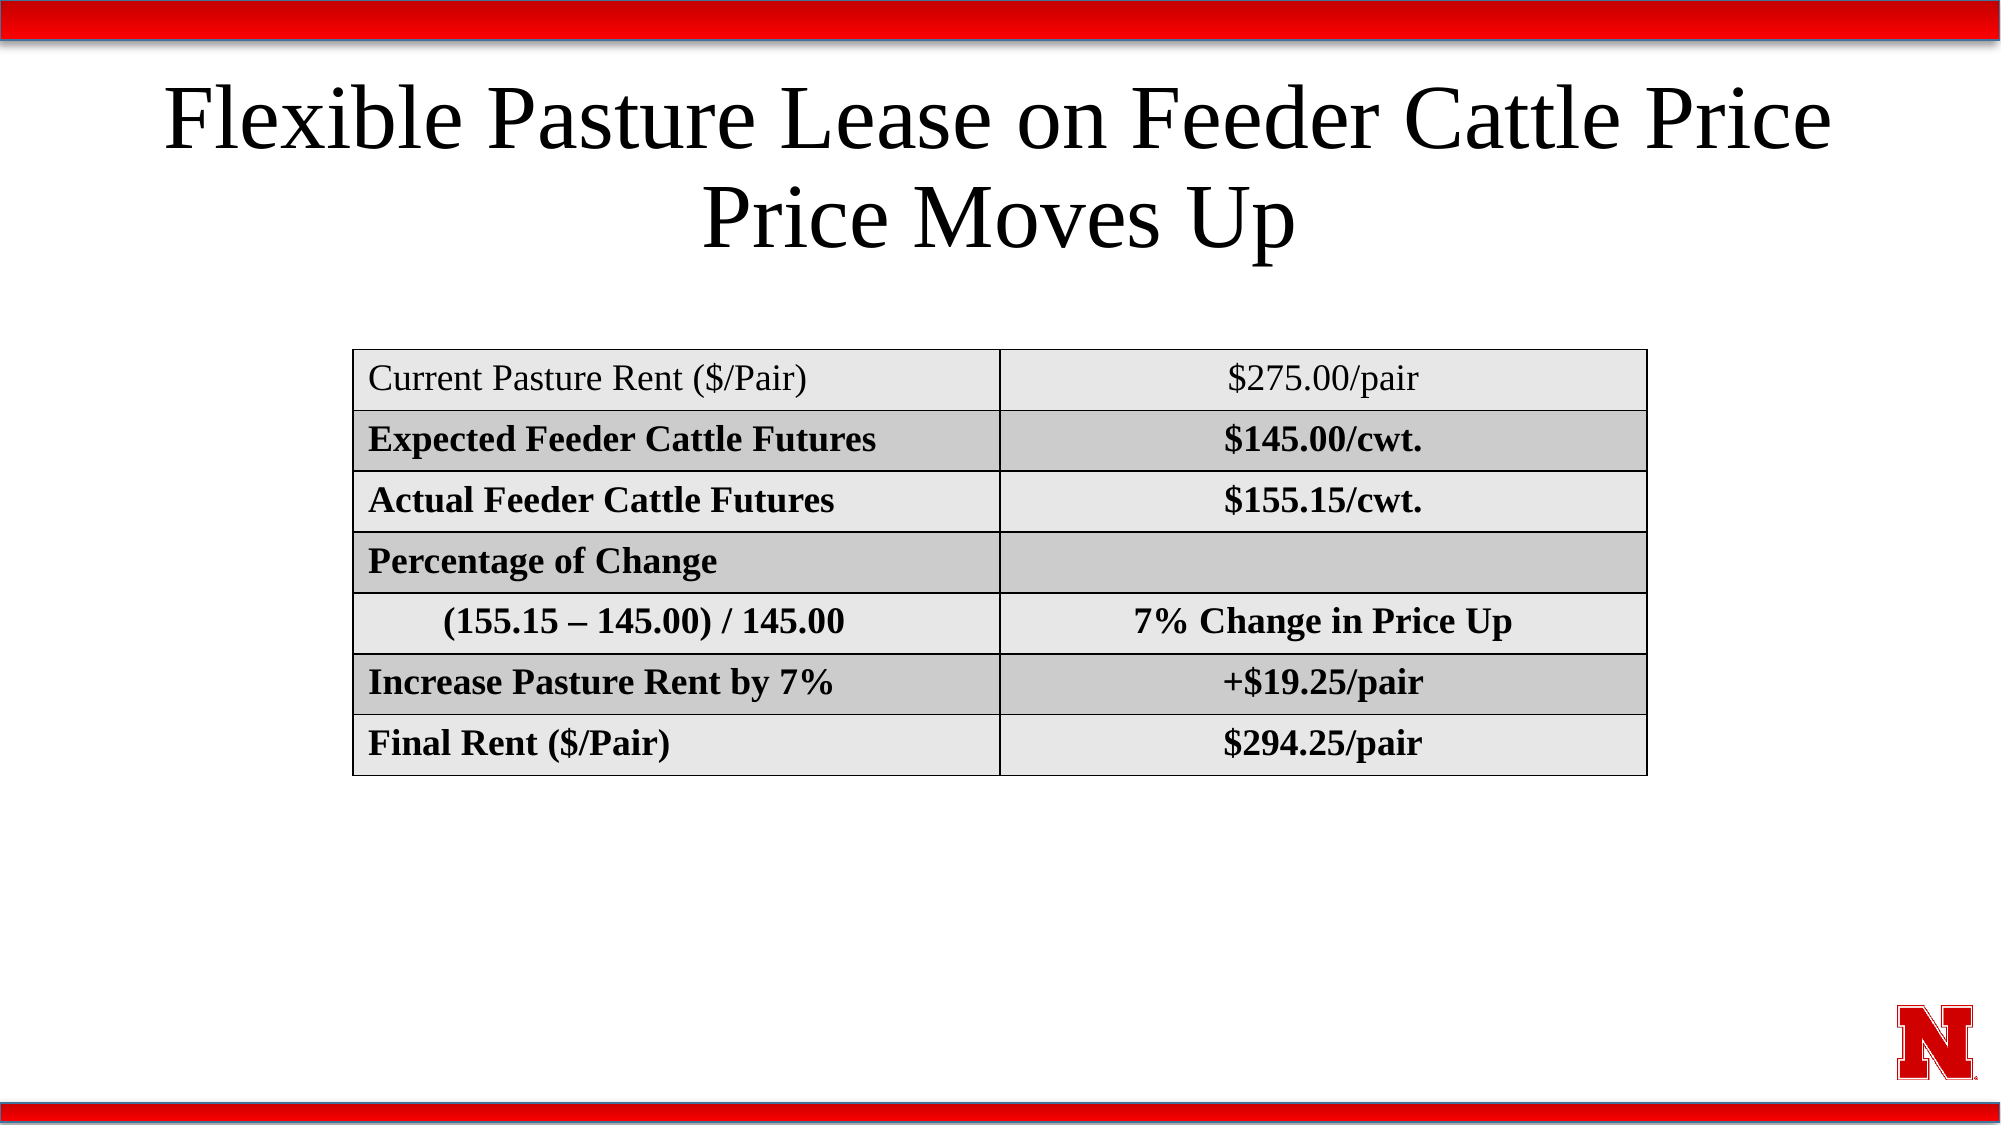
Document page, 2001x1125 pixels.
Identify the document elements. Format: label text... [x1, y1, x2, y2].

table_cell 7% Change in Price Up [1001, 594, 1646, 653]
table_header $275.00/pair [1001, 350, 1646, 410]
table_cell [1001, 533, 1646, 592]
table_cell $155.15/cwt. [1001, 472, 1646, 531]
title Flexible Pasture Lease on Feeder Cattle Price Price Moves Up [137, 59, 1863, 278]
table_cell $145.00/cwt. [1001, 411, 1646, 470]
table_cell Percentage of Change [354, 533, 999, 592]
table_cell +$19.25/pair [1001, 655, 1646, 714]
table_cell Actual Feeder Cattle Futures [354, 472, 999, 531]
table_cell (155.15 – 145.00) / 145.00 [354, 594, 999, 653]
picture [1897, 1005, 1978, 1080]
table_cell $294.25/pair [1001, 715, 1646, 775]
table_header Current Pasture Rent ($/Pair) [354, 350, 999, 410]
table_cell Increase Pasture Rent by 7% [354, 655, 999, 714]
table_cell Final Rent ($/Pair) [354, 715, 999, 775]
table_cell Expected Feeder Cattle Futures [354, 411, 999, 470]
